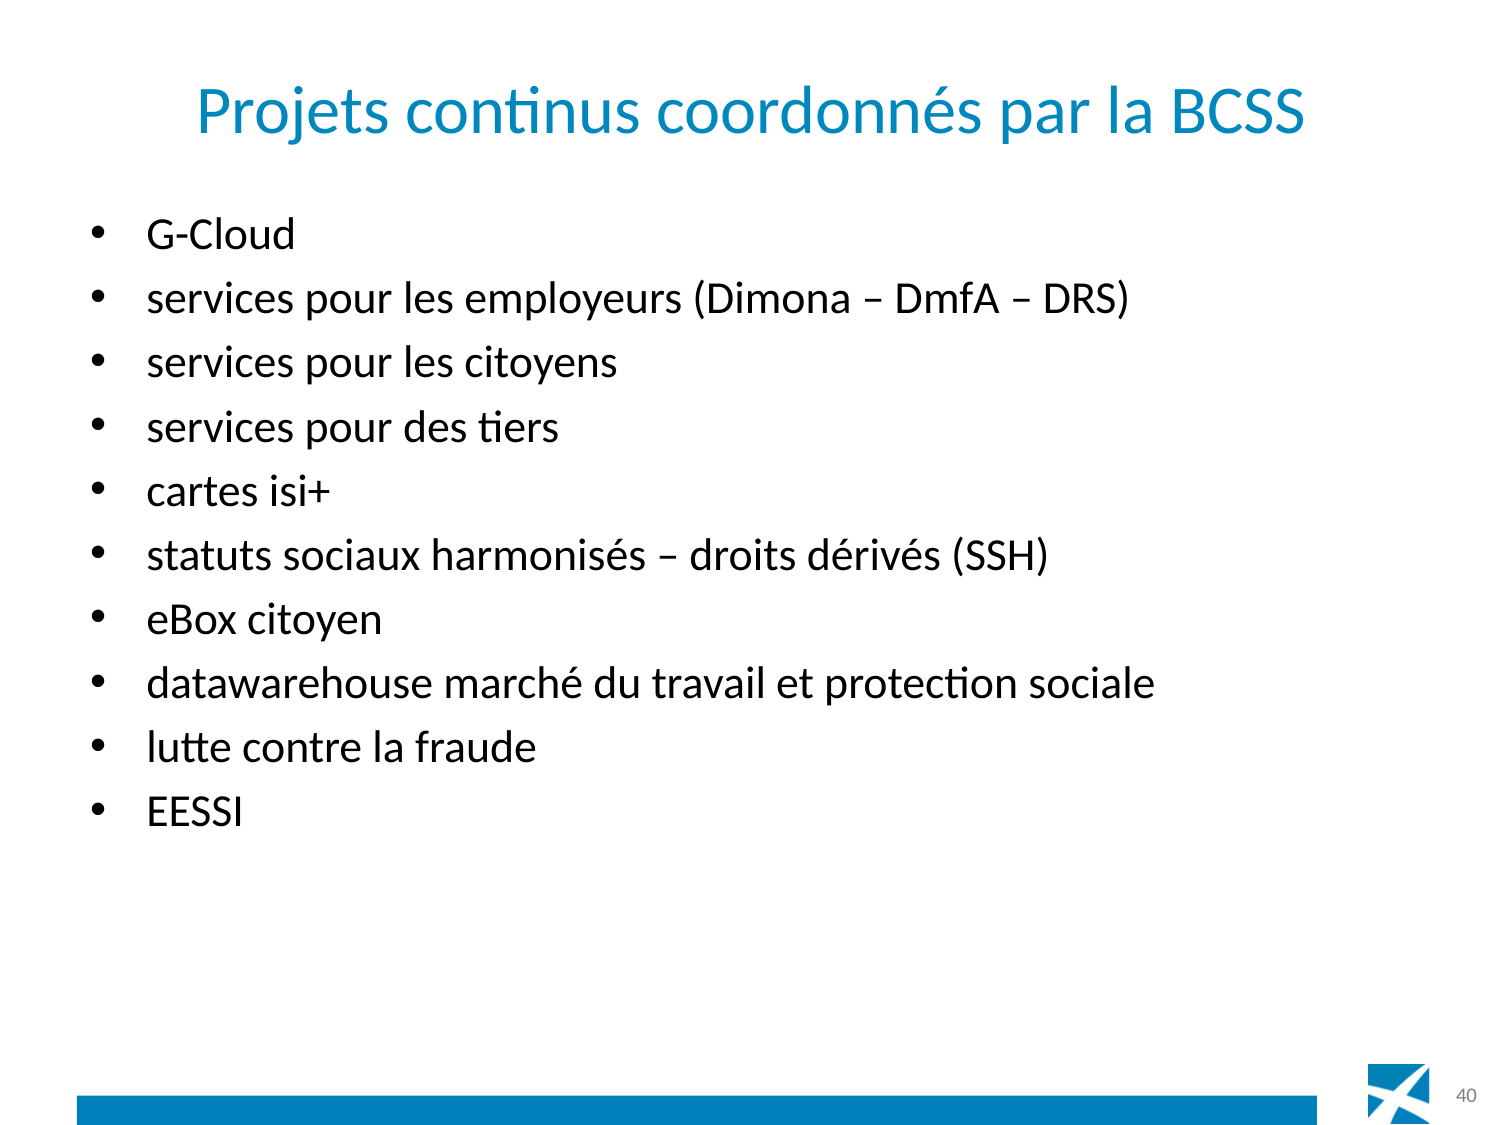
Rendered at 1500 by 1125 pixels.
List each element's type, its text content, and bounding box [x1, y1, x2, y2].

slide_number 40 [1368, 1064, 1492, 1125]
title Projets continus coordonnés par la BCSS [76, 30, 1427, 183]
list G-Cloud services pour les employeurs (Dimona – DmfA – DRS) services pour les citoyens services pour des tiers cartes isi+ statuts sociaux harmonisés – droits dérivés (SSH) eBox citoyen datawarehouse marché du travail et protection sociale lutte contre la fraude EESSI [75, 196, 1425, 1035]
